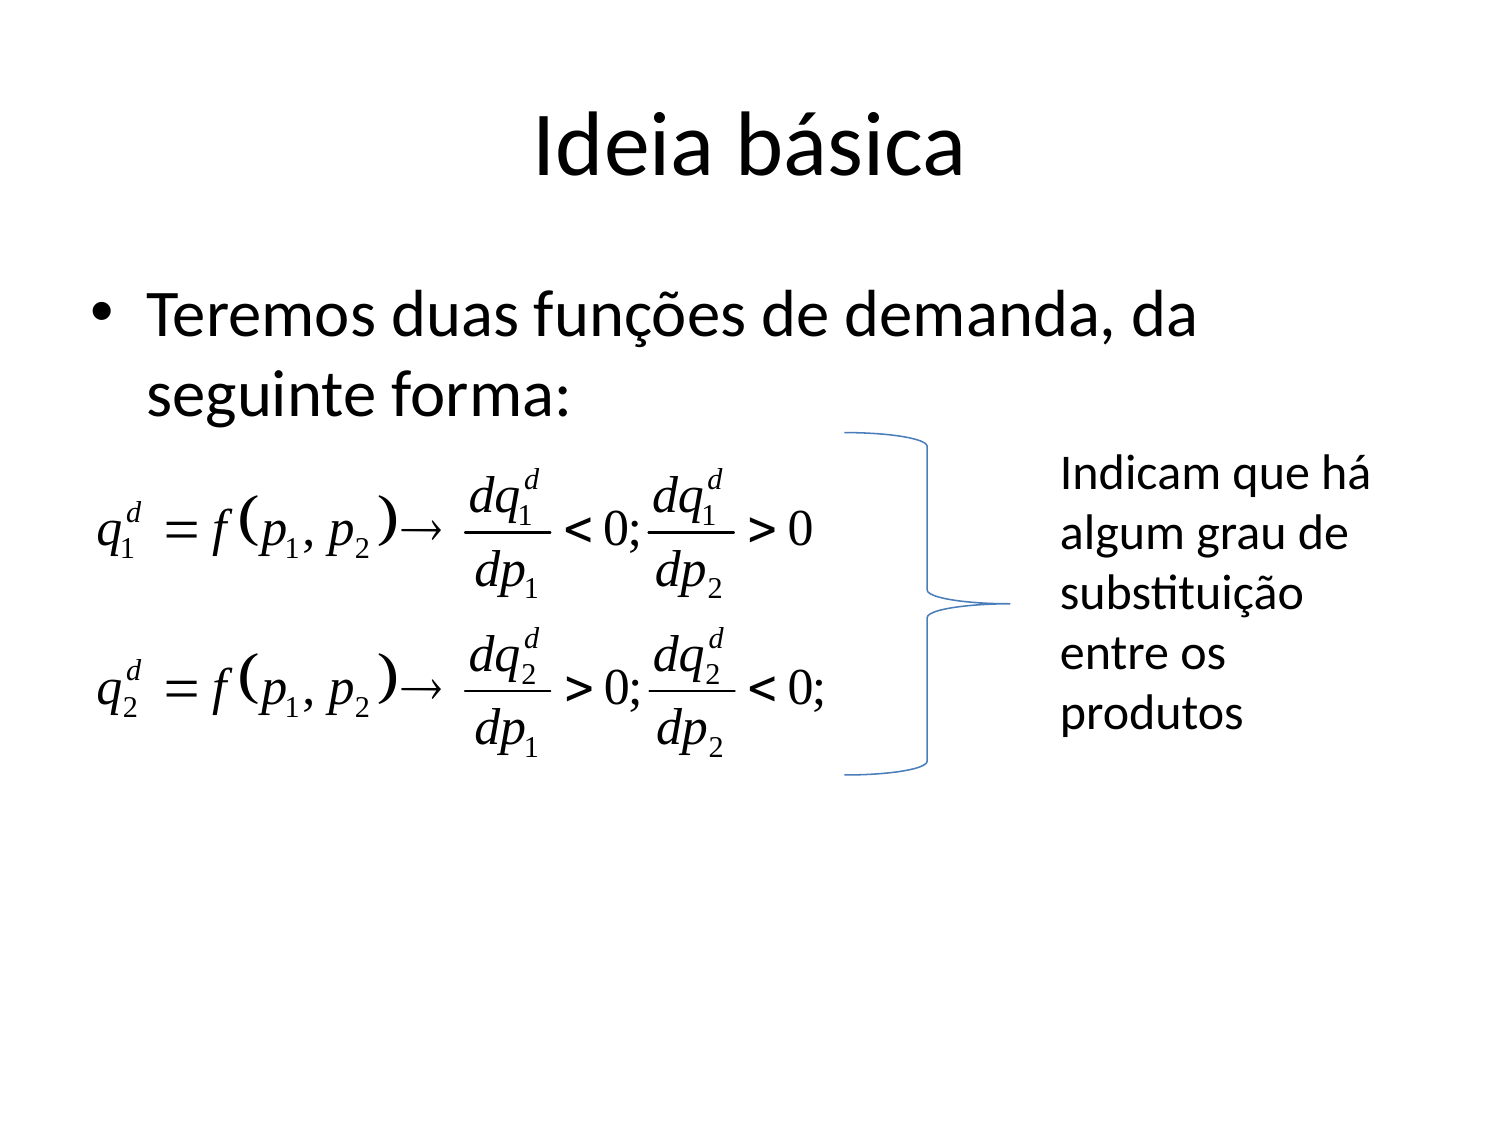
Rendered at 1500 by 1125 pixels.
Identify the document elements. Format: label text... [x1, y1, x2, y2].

text_box [844, 431, 1011, 776]
list Teremos duas funções de demanda, da seguinte forma: [75, 262, 1425, 1005]
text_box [88, 455, 834, 768]
text_box Indicam que há algum grau de substituição entre os produtos [1045, 432, 1412, 748]
title Ideia básica [75, 45, 1425, 233]
